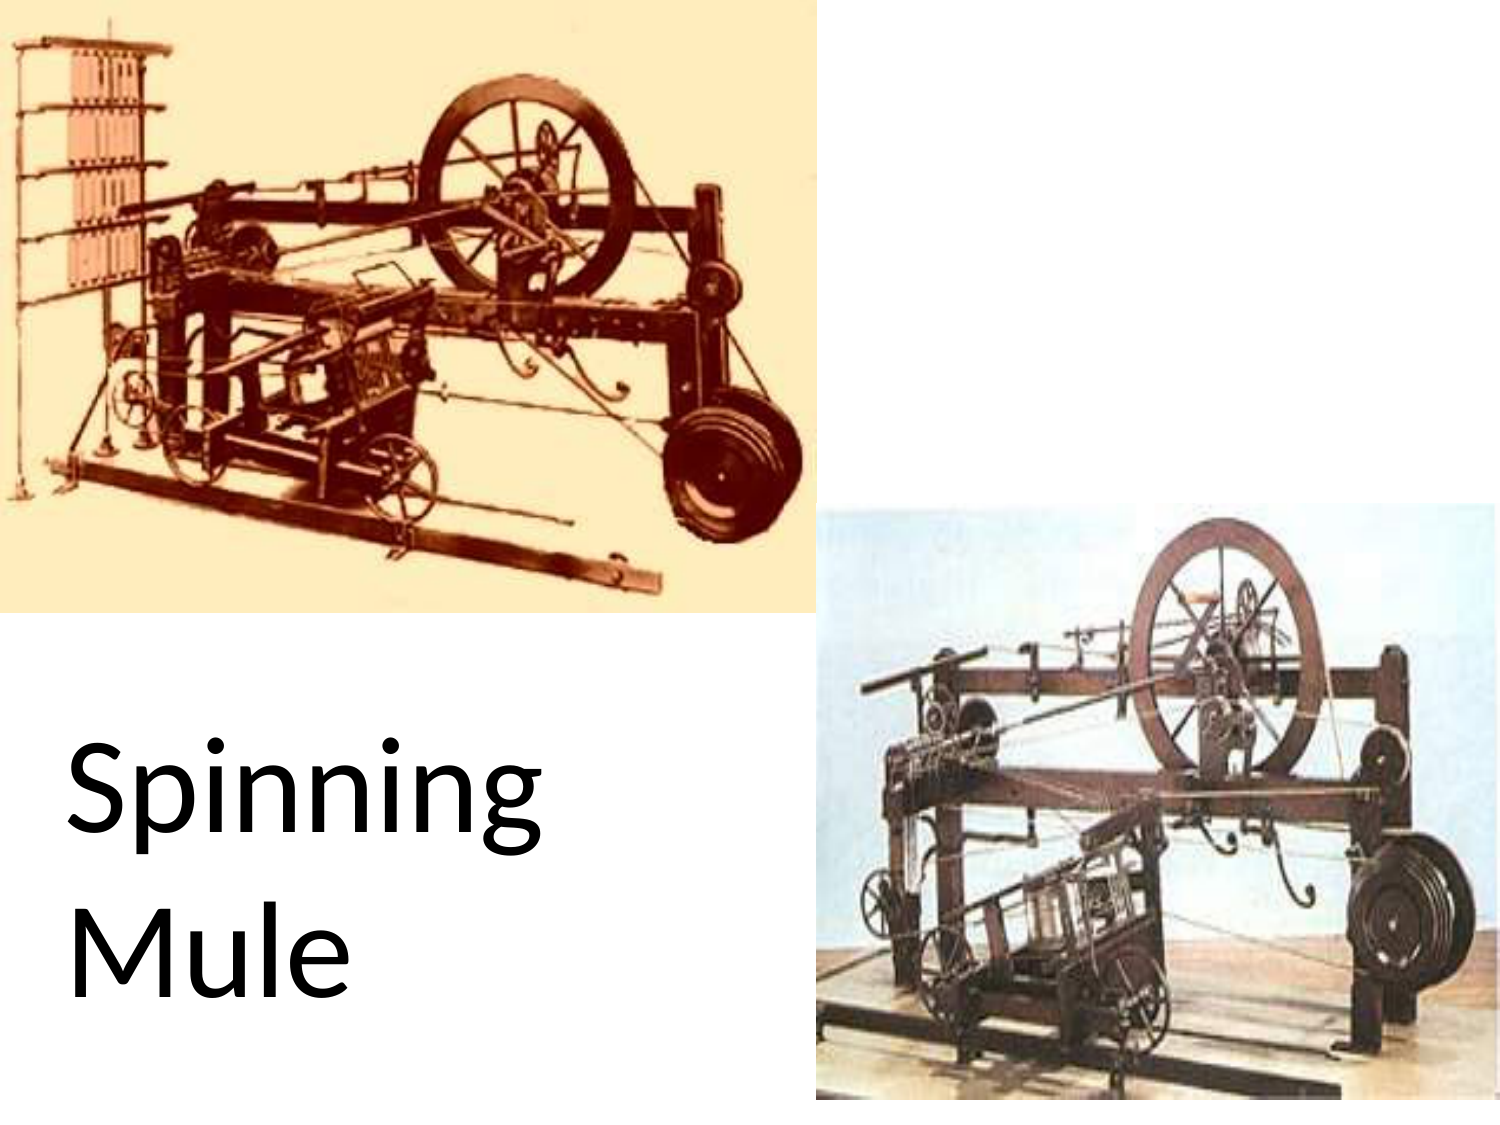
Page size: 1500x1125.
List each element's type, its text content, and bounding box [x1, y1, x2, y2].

text_box Spinning Mule [50, 687, 763, 1033]
picture [0, 0, 1500, 1101]
